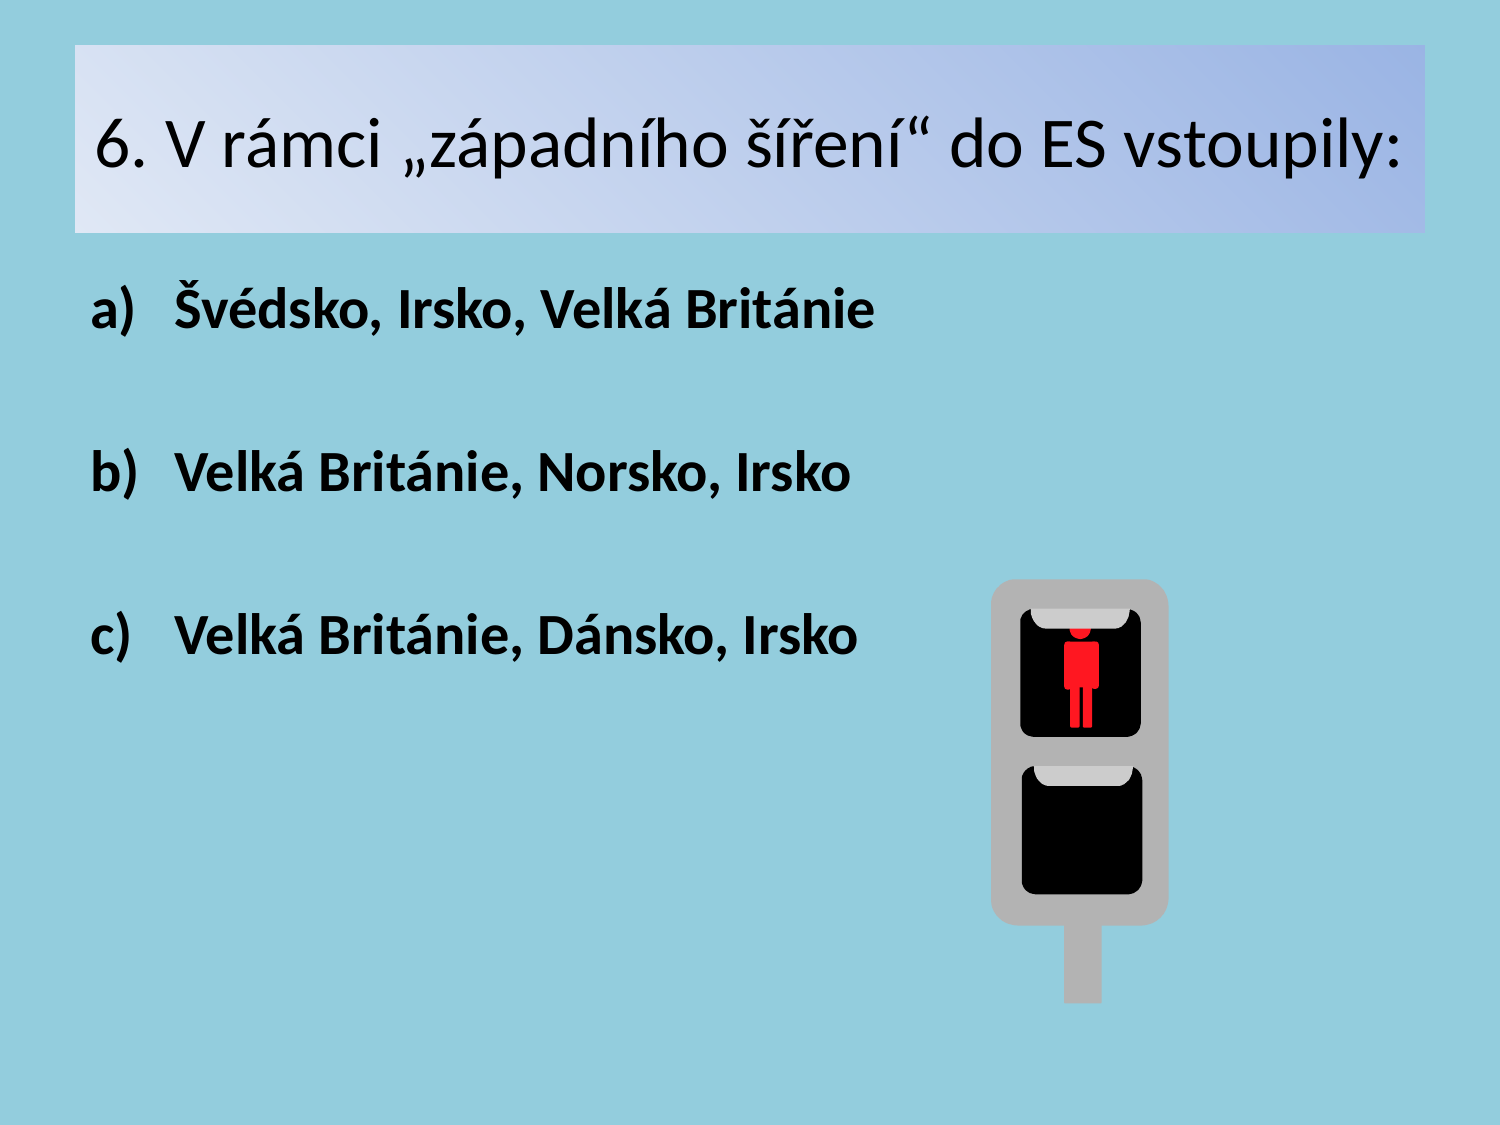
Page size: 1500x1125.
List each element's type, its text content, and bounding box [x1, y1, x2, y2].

title 6. V rámci „západního šíření“ do ES vstoupily: [75, 45, 1425, 233]
list Švédsko, Irsko, Velká Británie Velká Británie, Norsko, Irsko Velká Británie, Dánsko, Irsko [75, 262, 1425, 1005]
picture [985, 574, 1174, 1009]
